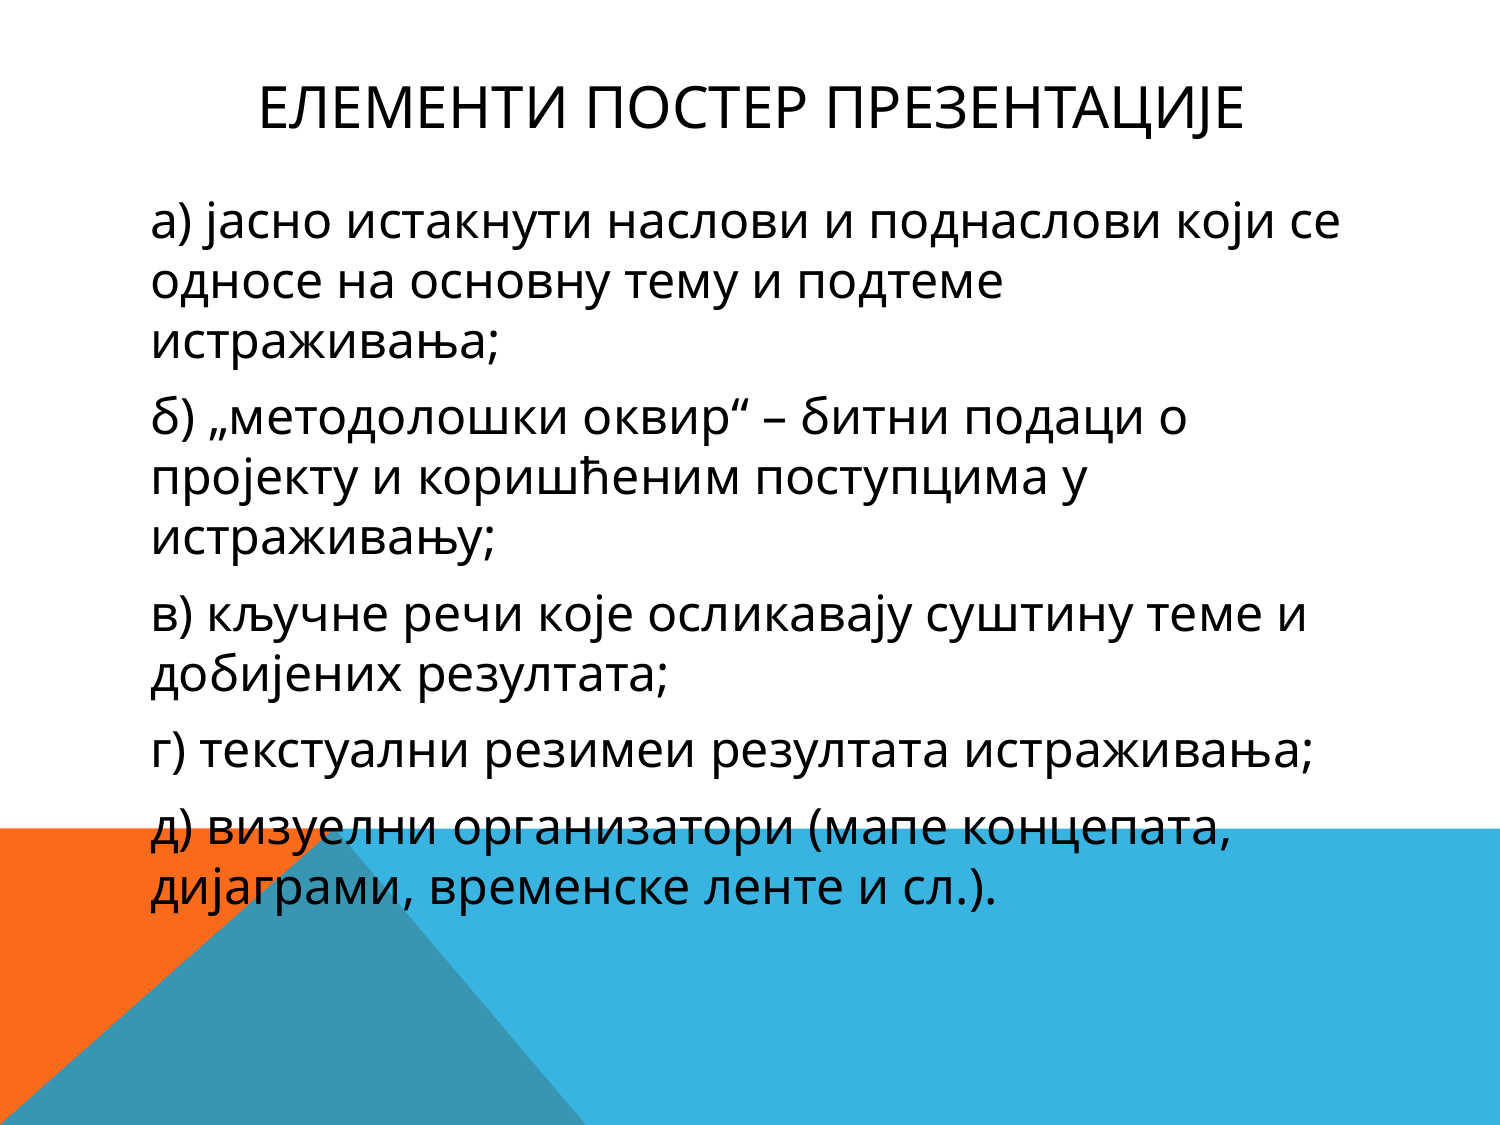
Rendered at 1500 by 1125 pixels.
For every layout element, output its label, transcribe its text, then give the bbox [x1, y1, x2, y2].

title Елементи постер презентације [135, 60, 1369, 150]
list а) јасно истакнути наслови и поднаслови који се односе на основну тему и подтеме истраживања; б) „методолошки оквир“ – битни подаци о пројекту и коришћеним поступцима у истраживању; в) кључне речи које осликавају суштину теме и добијених резултата; г) текстуални резимеи резултата истраживања; д) визуелни организатори (мапе концепата, дијаграми, временске ленте и сл.). [135, 180, 1369, 868]
